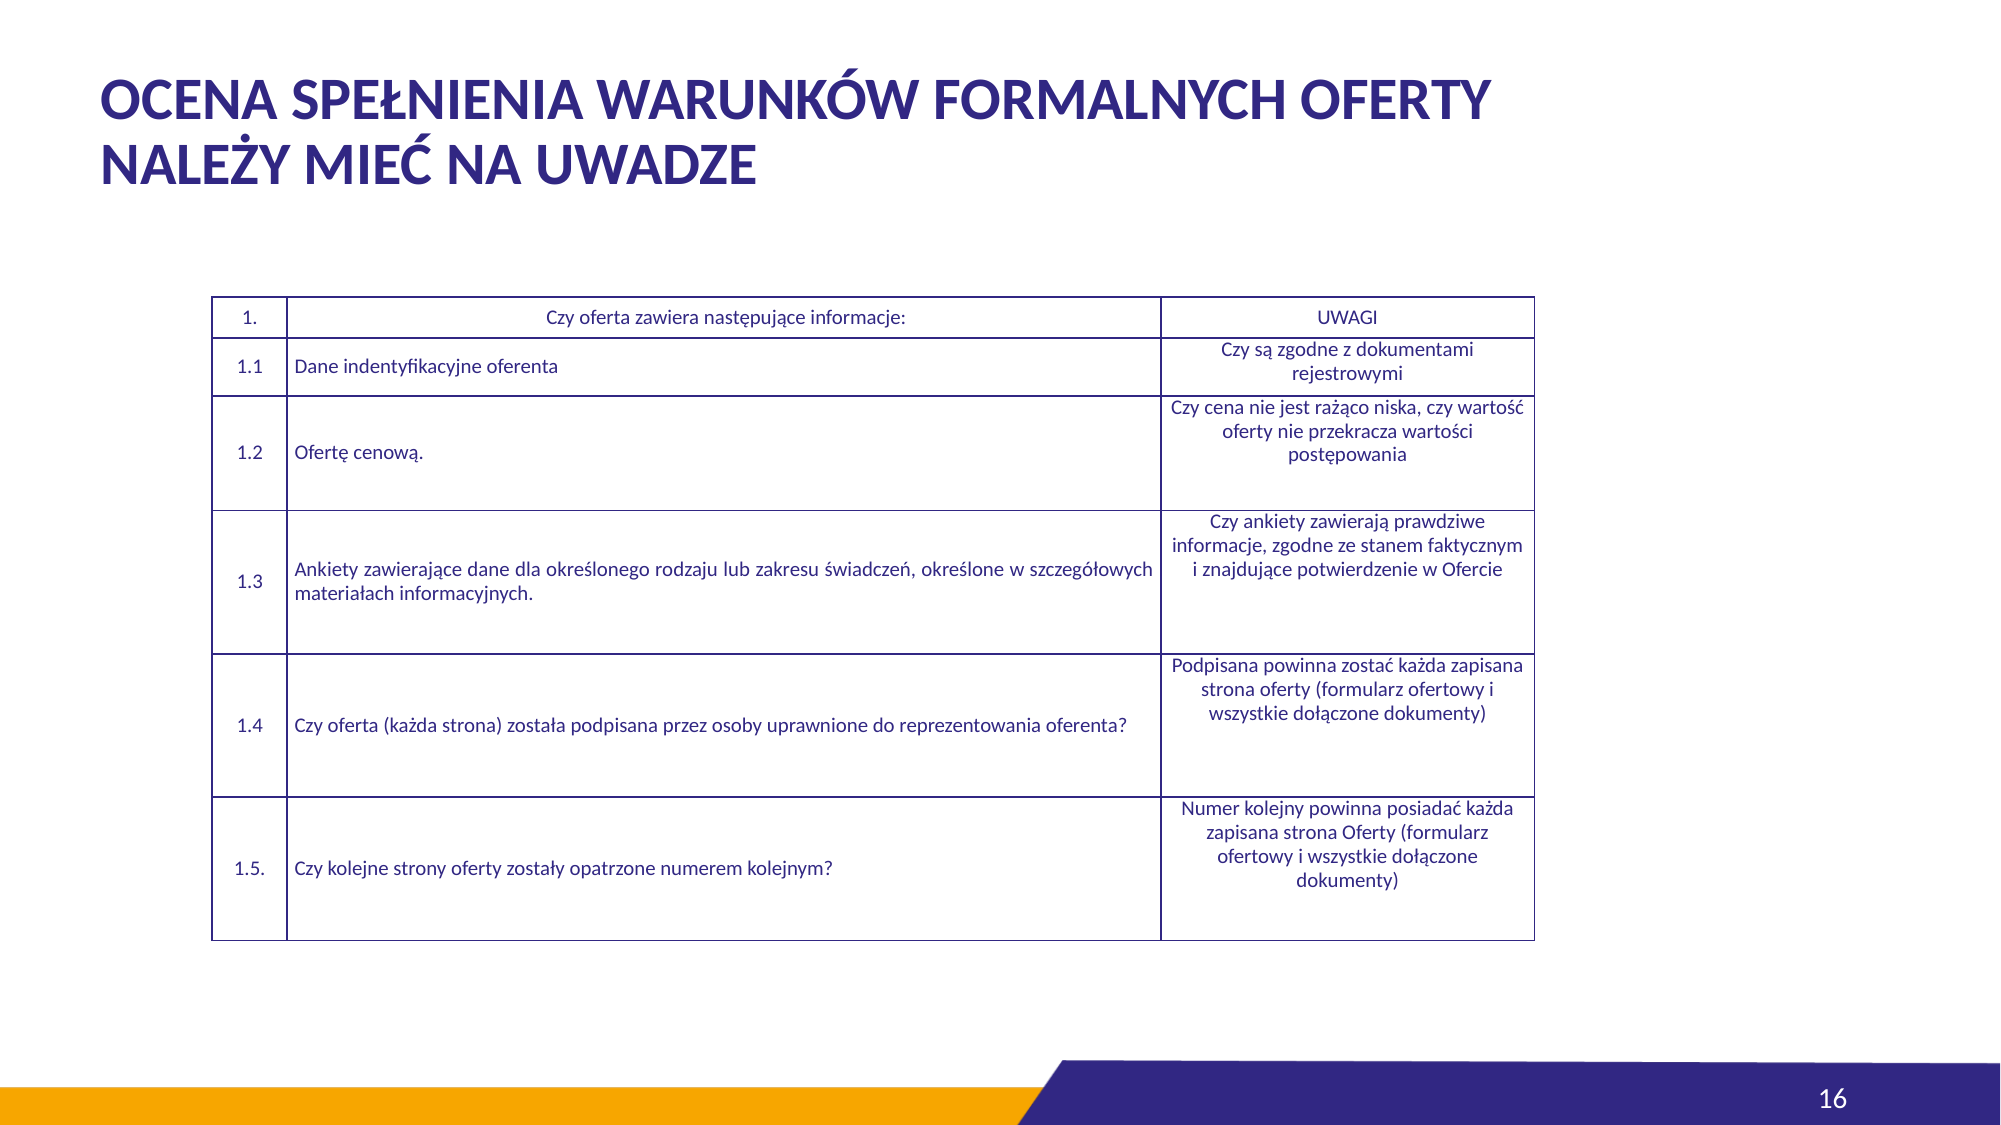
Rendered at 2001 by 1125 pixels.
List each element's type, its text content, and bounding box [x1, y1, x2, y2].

table_cell Dane indentyfikacyjne oferenta [288, 339, 1160, 395]
table_cell Czy cena nie jest rażąco niska, czy wartość oferty nie przekracza wartości postępowania [1162, 397, 1534, 510]
table_cell Ankiety zawierające dane dla określonego rodzaju lub zakresu świadczeń, określone w szczegółowych materiałach informacyjnych. [288, 511, 1160, 653]
table_cell 1.4 [213, 655, 286, 796]
table_header 1. [213, 298, 286, 337]
table_cell 1.1 [213, 339, 286, 395]
table_header UWAGI [1162, 298, 1534, 337]
table_cell Podpisana powinna zostać każda zapisana strona oferty (formularz ofertowy i wszystkie dołączone dokumenty) [1162, 655, 1534, 796]
picture [0, 1060, 2001, 1125]
table_cell 1.2 [213, 397, 286, 510]
table_cell Czy są zgodne z dokumentami rejestrowymi [1162, 339, 1534, 395]
table_header Czy oferta zawiera następujące informacje: [288, 298, 1160, 337]
table_cell 1.3 [213, 511, 286, 653]
table_cell Czy oferta (każda strona) została podpisana przez osoby uprawnione do reprezentowania oferenta? [288, 655, 1160, 796]
table_cell Ofertę cenową. [288, 397, 1160, 510]
table_cell Czy kolejne strony oferty zostały opatrzone numerem kolejnym? [288, 798, 1160, 940]
table_cell Numer kolejny powinna posiadać każda zapisana strona Oferty (formularz ofertowy i wszystkie dołączone dokumenty) [1162, 798, 1534, 940]
table_cell Czy ankiety zawierają prawdziwe informacje, zgodne ze stanem faktycznym i znajdujące potwierdzenie w Ofercie [1162, 511, 1534, 653]
title OCENA SPEŁNIENIA WARUNKÓW FORMALNYCH OFERTY NALEŻY MIEĆ NA UWADZE [85, 59, 1811, 278]
table_cell 1.5. [213, 798, 286, 940]
